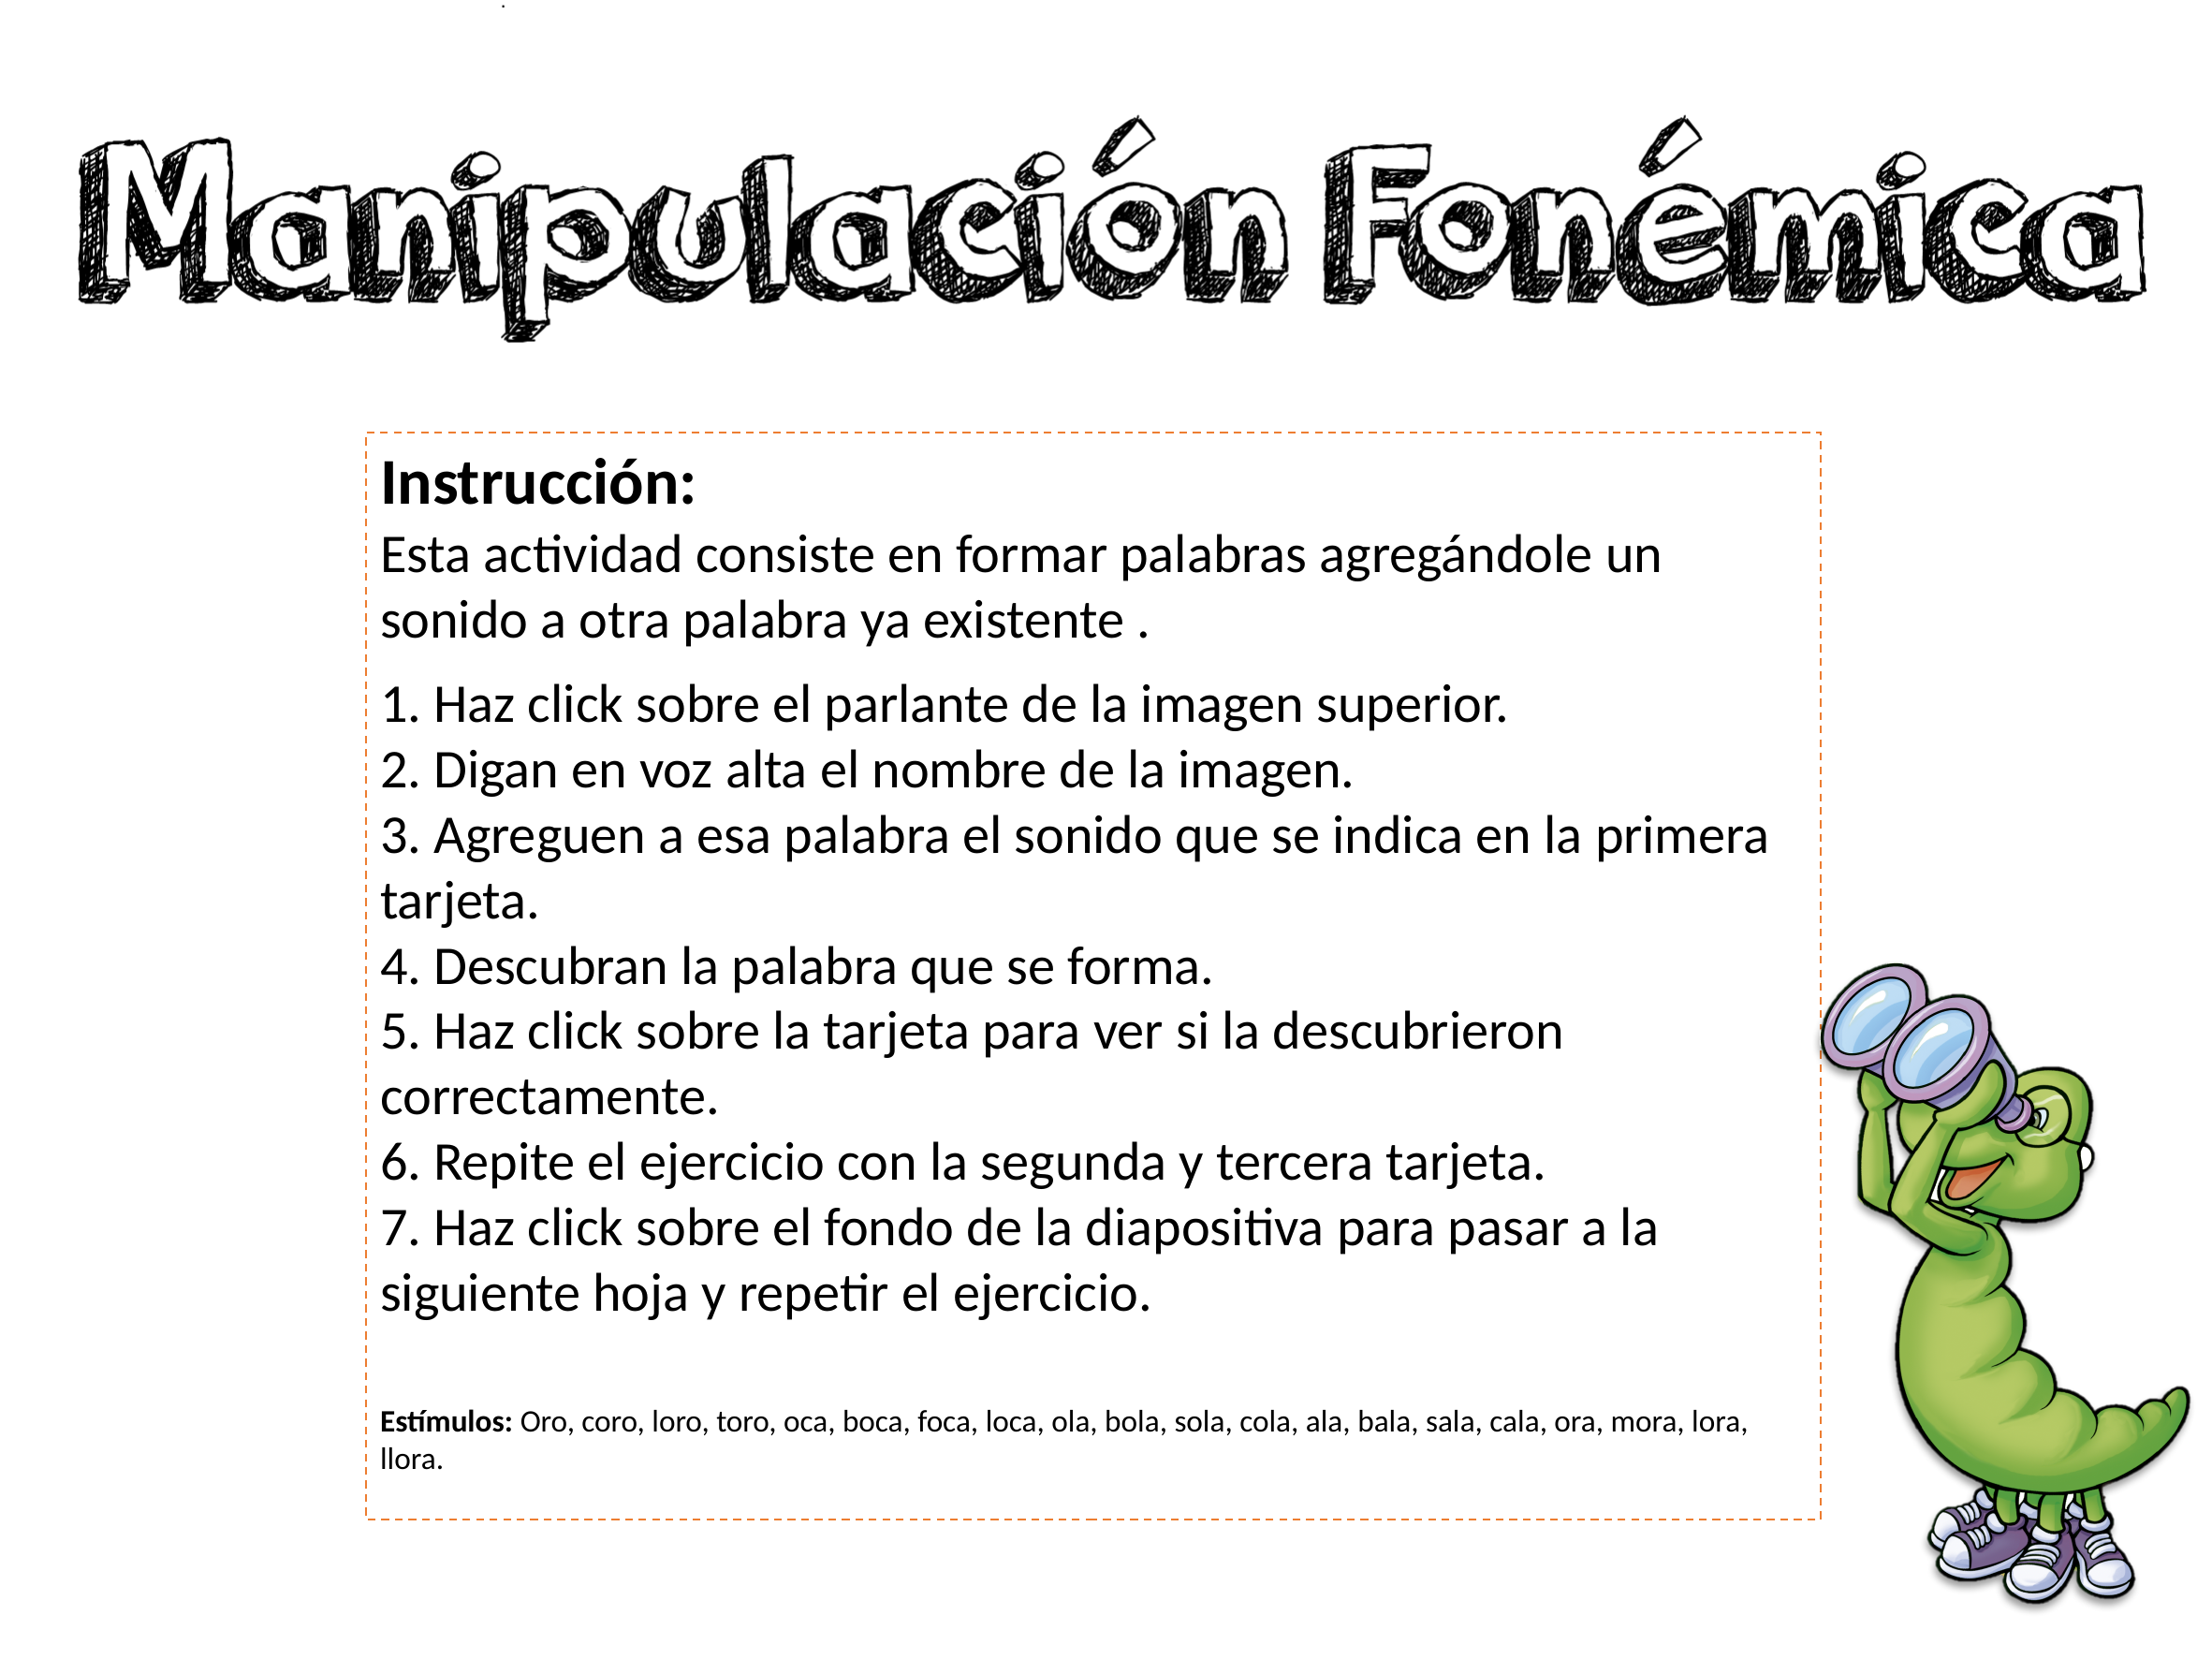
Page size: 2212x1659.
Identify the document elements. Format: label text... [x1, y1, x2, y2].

picture [1820, 962, 2205, 1659]
picture [0, 21, 2212, 494]
text_box . [483, 0, 523, 21]
text_box Instrucción: Esta actividad consiste en formar palabras agregándole un sonido a otra palabra ya existente . 1. Haz click sobre el parlante de la imagen superior. 2. Digan en voz alta el nombre de la imagen. 3. Agreguen a esa palabra el sonido que se indica en la primera tarjeta. 4. Descubran la palabra que se forma. 5. Haz click sobre la tarjeta para ver si la descubrieron correctamente. 6. Repite el ejercicio con la segunda y tercera tarjeta. 7. Haz click sobre el fondo de la diapositiva para pasar a la siguiente hoja y repetir el ejercicio. Estímulos: Oro, coro, loro, toro, oca, boca, foca, loca, ola, bola, sola, cola, ala, bala, sala, cala, ora, mora, lora, llora. [365, 494, 1822, 1520]
